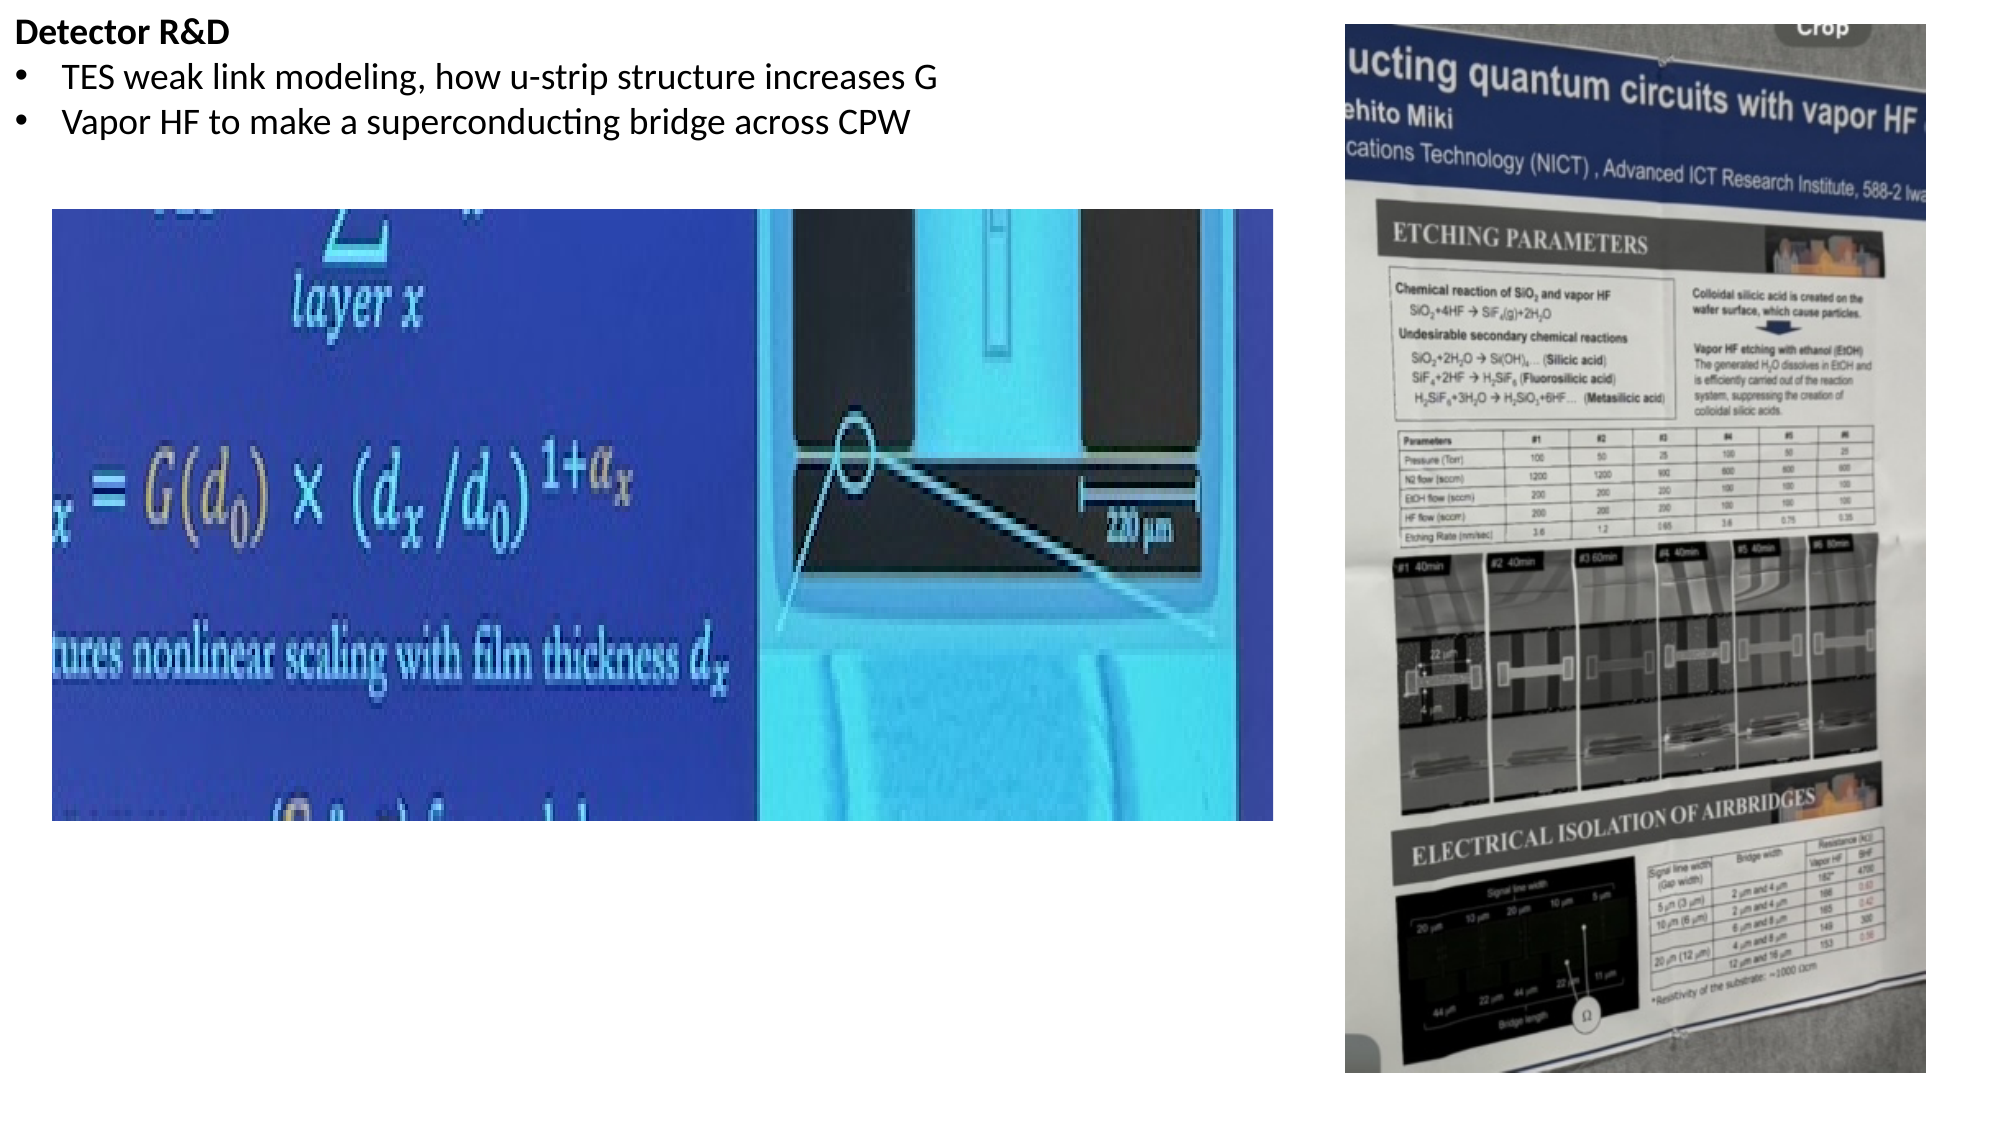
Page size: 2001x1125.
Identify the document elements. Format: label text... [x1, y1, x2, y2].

picture [52, 209, 1274, 821]
picture [1345, 24, 1926, 1073]
text_box Detector R&D TES weak link modeling, how u-strip structure increases G Vapor HF to make a superconducting bridge across CPW [0, 0, 1728, 150]
